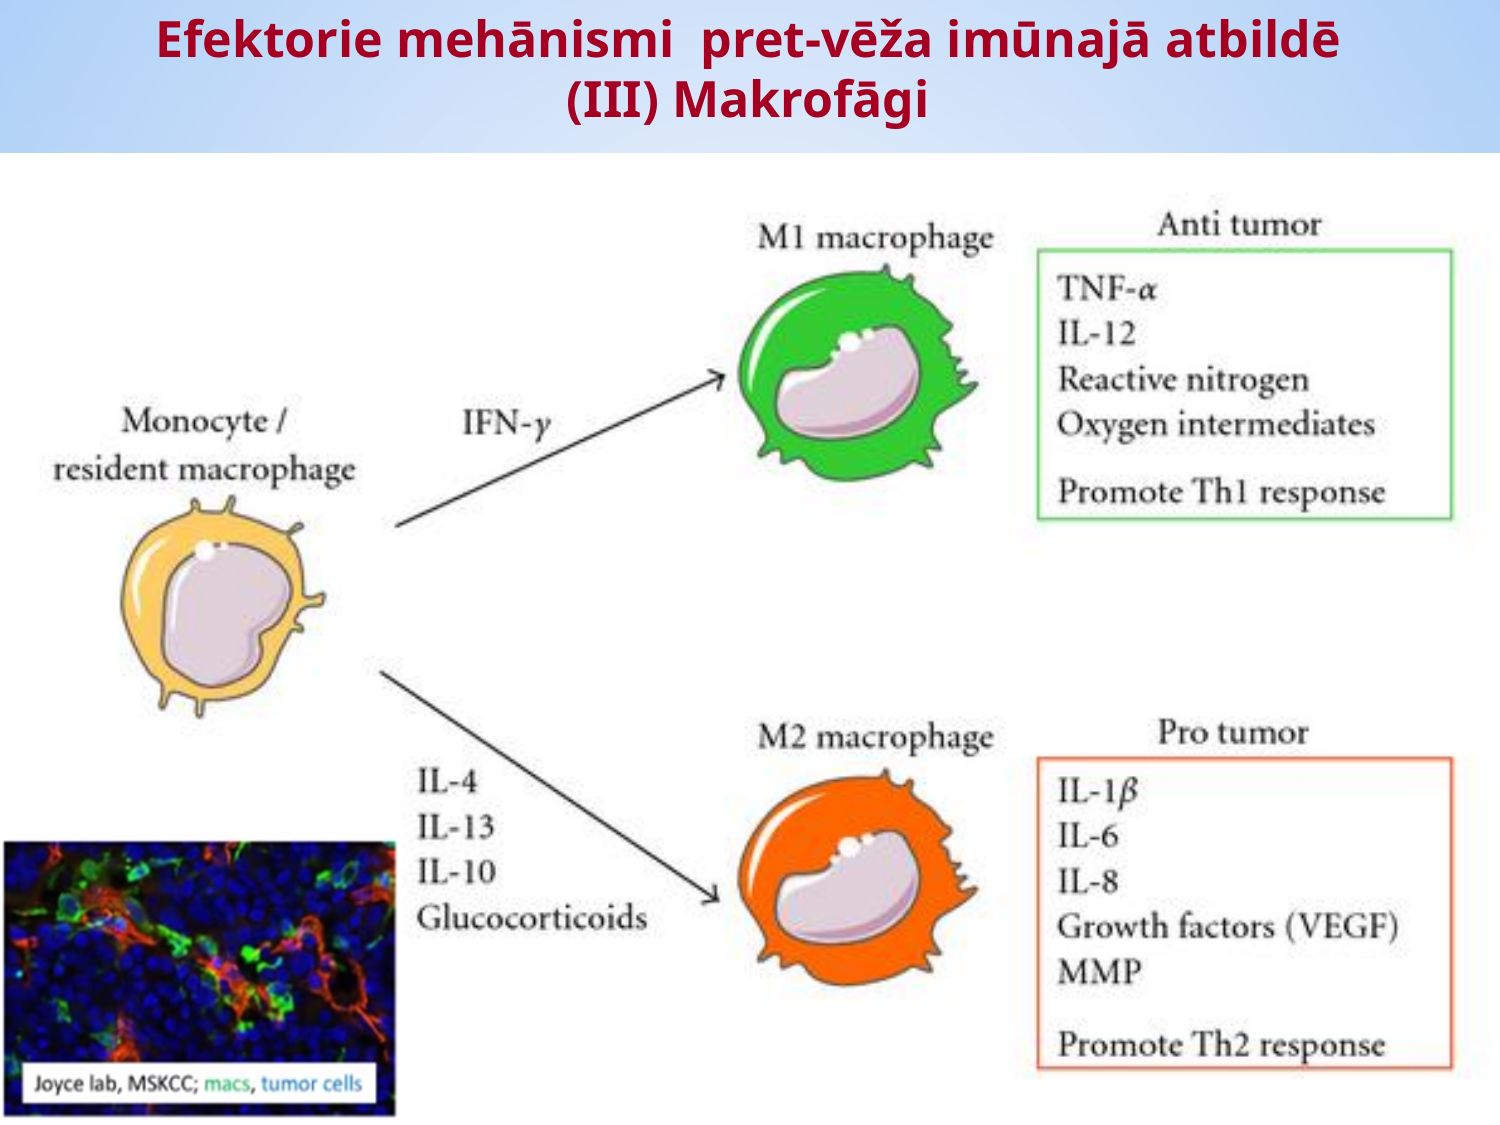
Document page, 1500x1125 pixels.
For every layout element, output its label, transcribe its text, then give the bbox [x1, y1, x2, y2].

picture [0, 152, 1500, 1125]
text_box Efektorie mehānismi pret-vēža imūnajā atbildē (III) Makrofāgi [0, 0, 1497, 135]
